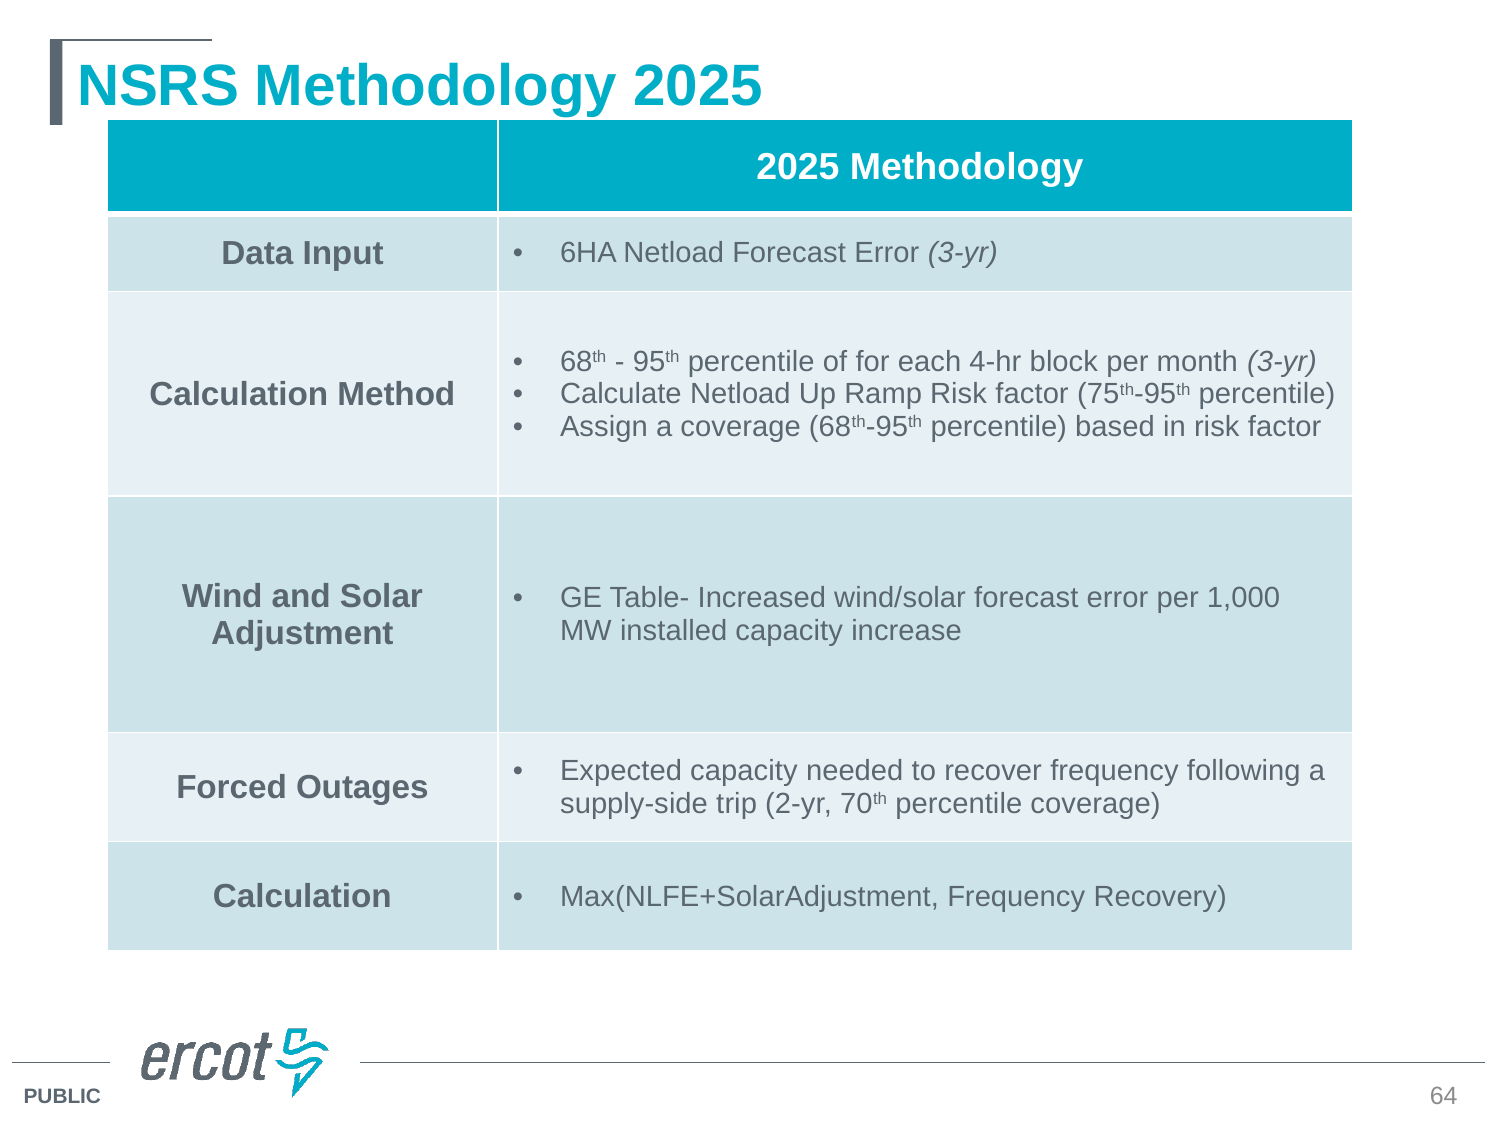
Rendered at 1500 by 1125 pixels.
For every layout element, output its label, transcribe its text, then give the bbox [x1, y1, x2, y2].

table_cell Expected capacity needed to recover frequency following a supply-side trip (2-yr, 70th percentile coverage) [499, 733, 1352, 841]
title NSRS Methodology 2025 [62, 39, 1450, 129]
table_header [108, 120, 497, 211]
table_cell 6HA Netload Forecast Error (3-yr) [499, 217, 1352, 291]
table_cell Data Input [108, 217, 497, 291]
table_cell GE Table- Increased wind/solar forecast error per 1,000 MW installed capacity increase [499, 497, 1352, 732]
table_cell Forced Outages [108, 733, 497, 841]
picture [137, 1024, 332, 1100]
table_cell Calculation Method [108, 292, 497, 495]
table_cell 68th - 95th percentile of for each 4-hr block per month (3-yr) Calculate Netload Up Ramp Risk factor (75th-95th percentile) Assign a coverage (68th-95th percentile) based in risk factor [499, 292, 1352, 495]
table_cell Wind and Solar Adjustment [108, 497, 497, 732]
table_cell Calculation [108, 842, 497, 950]
slide_number 64 [1400, 1076, 1488, 1113]
table_cell Max(NLFE+SolarAdjustment, Frequency Recovery) [499, 842, 1352, 950]
table_header 2025 Methodology [499, 120, 1352, 211]
